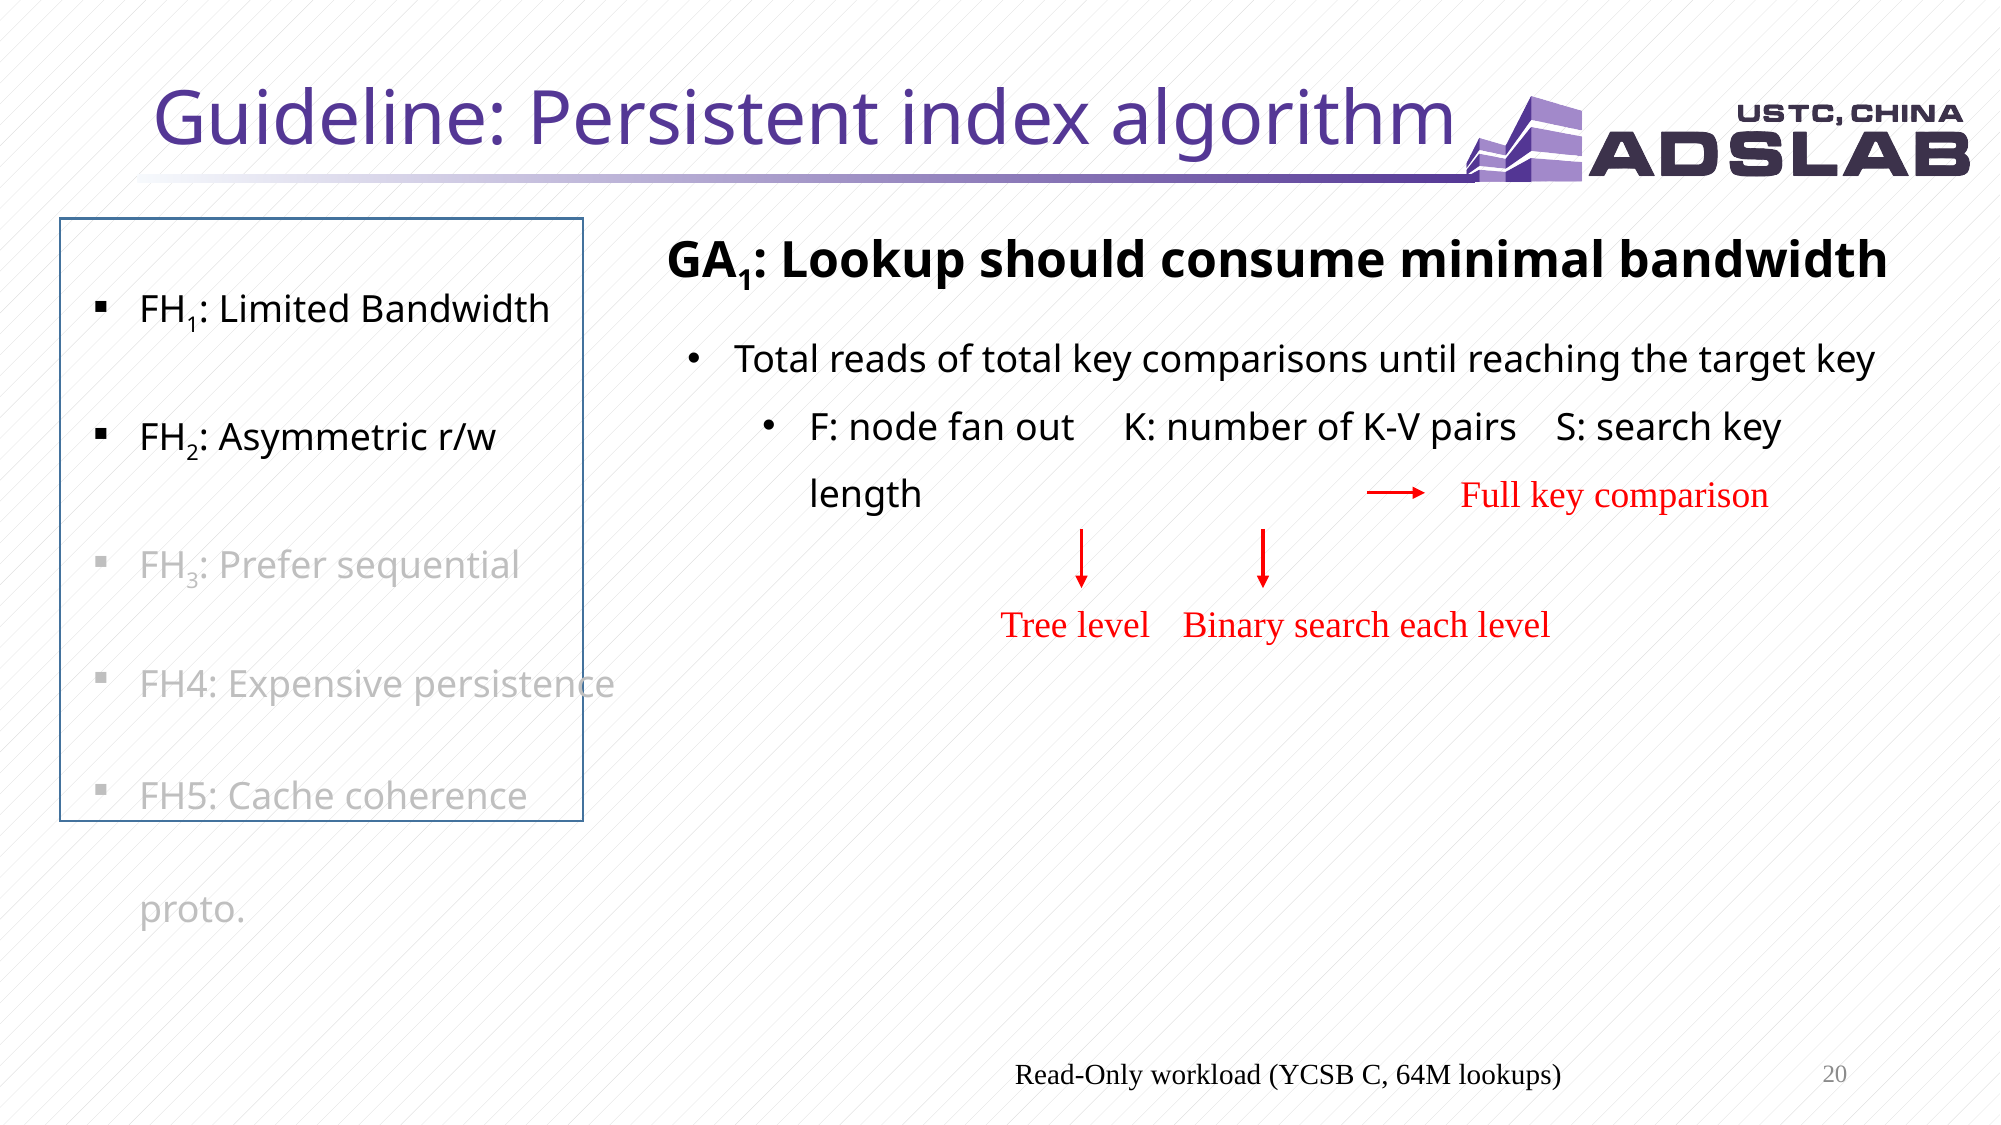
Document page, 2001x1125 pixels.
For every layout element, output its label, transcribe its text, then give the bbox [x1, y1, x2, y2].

text_box Full key comparison [1445, 462, 1785, 523]
text_box Read-Only workload (YCSB C, 64M lookups) [999, 1030, 2000, 1098]
picture [1470, 93, 1976, 183]
text_box Tree level [985, 593, 1166, 653]
text_box GA1: Lookup should consume minimal bandwidth [652, 220, 2000, 304]
title Guideline: Persistent index algorithm [137, 63, 1863, 177]
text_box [59, 201, 652, 951]
text_box Binary search each level [1167, 593, 1567, 653]
